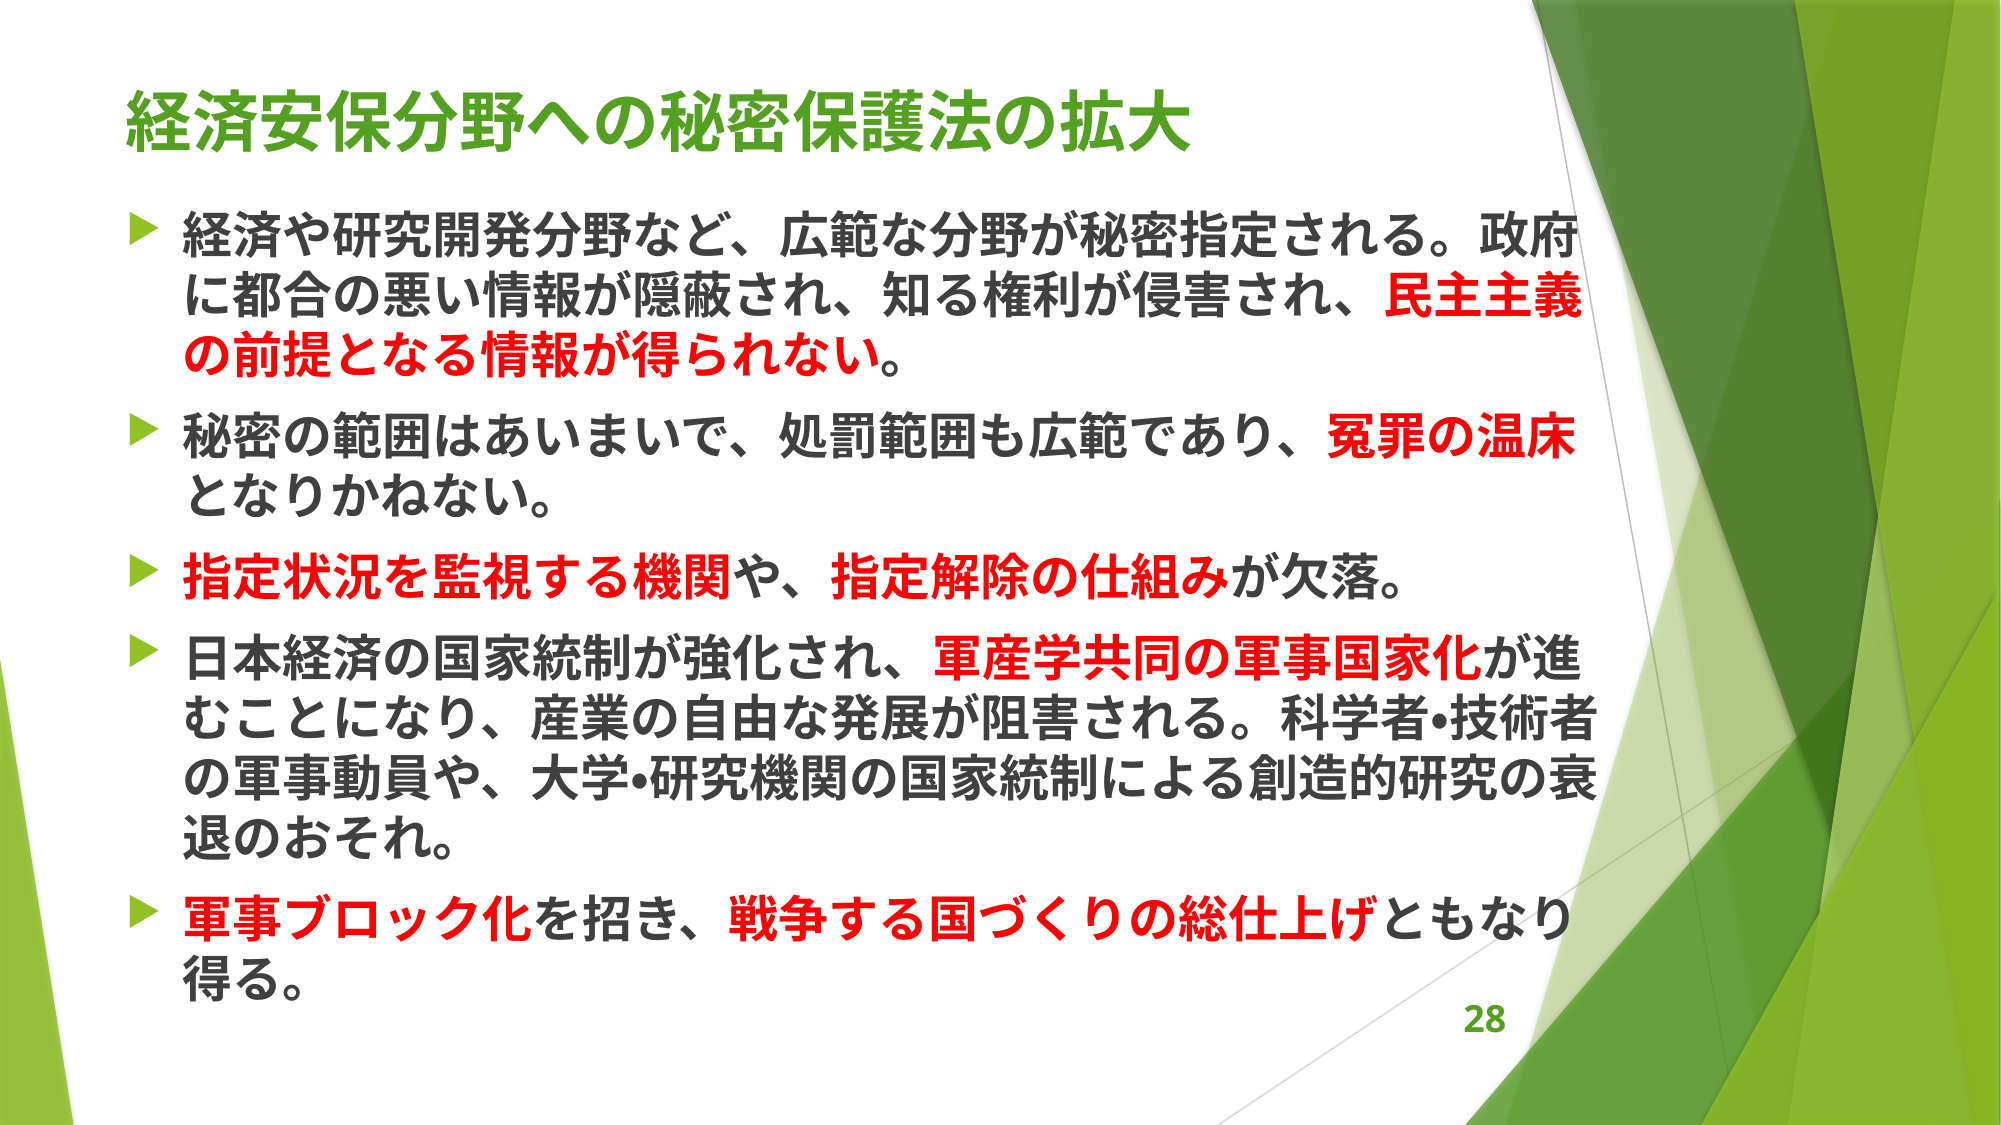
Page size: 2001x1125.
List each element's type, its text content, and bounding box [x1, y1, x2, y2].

slide_number 28 [1409, 991, 1522, 1051]
title 経済安保分野への秘密保護法の拡大 [110, 72, 1521, 289]
list 経済や研究開発分野など、広範な分野が秘密指定される。政府に都合の悪い情報が隠蔽され、知る権利が侵害され、民主主義の前提となる情報が得られない。 秘密の範囲はあいまいで、処罰範囲も広範であり、冤罪の温床となりかねない。 指定状況を監視する機関や、指定解除の仕組みが欠落。 日本経済の国家統制が強化され、軍産学共同の軍事国家化が進むことになり、産業の自由な発展が阻害される。科学者・技術者の軍事動員や、大学・研究機関の国家統制による創造的研究の衰退のおそれ。 軍事ブロック化を招き、戦争する国づくりの総仕上げともなり得る。 [111, 196, 1626, 1035]
